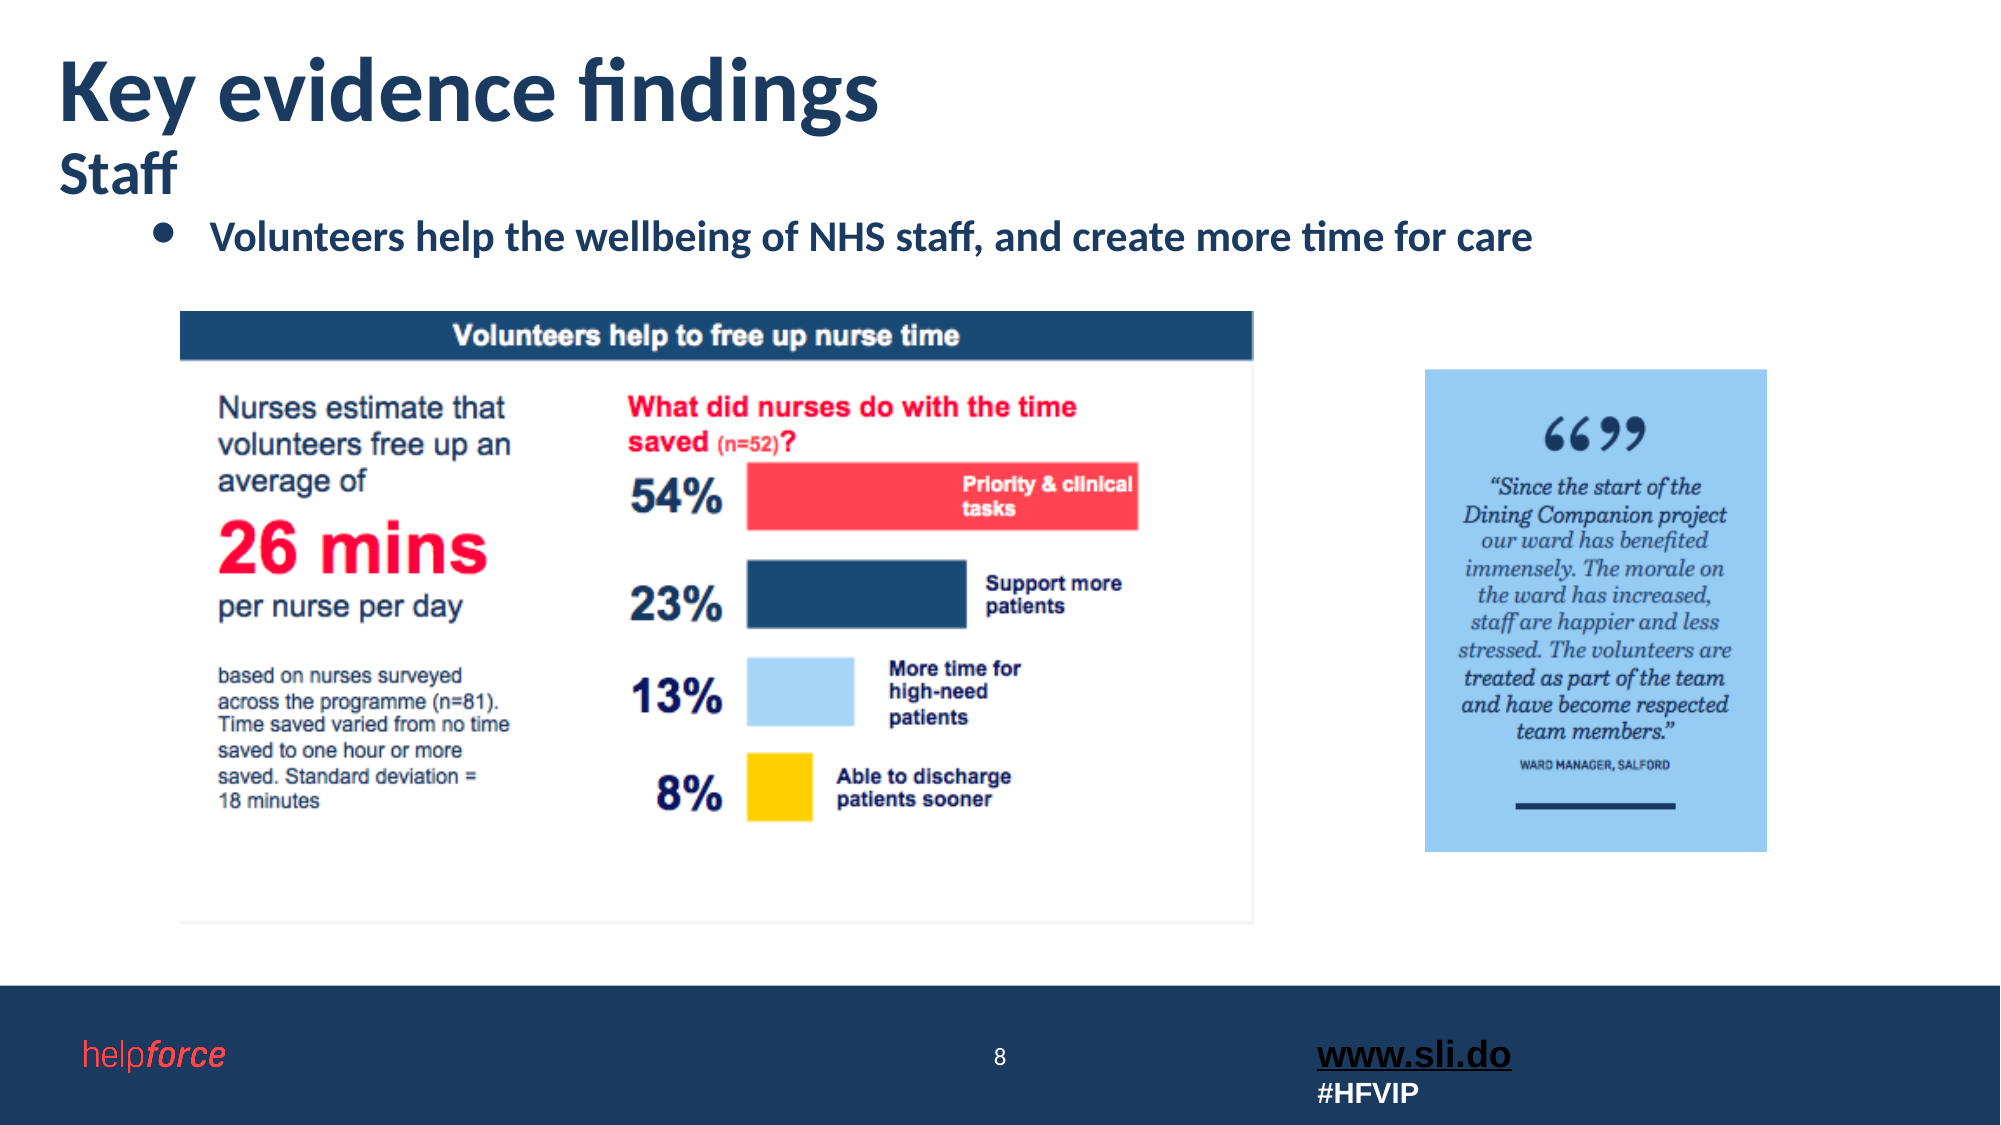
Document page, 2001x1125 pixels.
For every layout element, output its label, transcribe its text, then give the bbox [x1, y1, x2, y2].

picture [1425, 368, 1767, 852]
picture [84, 1040, 225, 1073]
picture [180, 311, 1254, 925]
title Key evidence findings Staff Volunteers help the wellbeing of NHS staff, and create more time for care [59, 34, 1975, 231]
text_box www.sli.do #HFVIP [1302, 1014, 1955, 1085]
